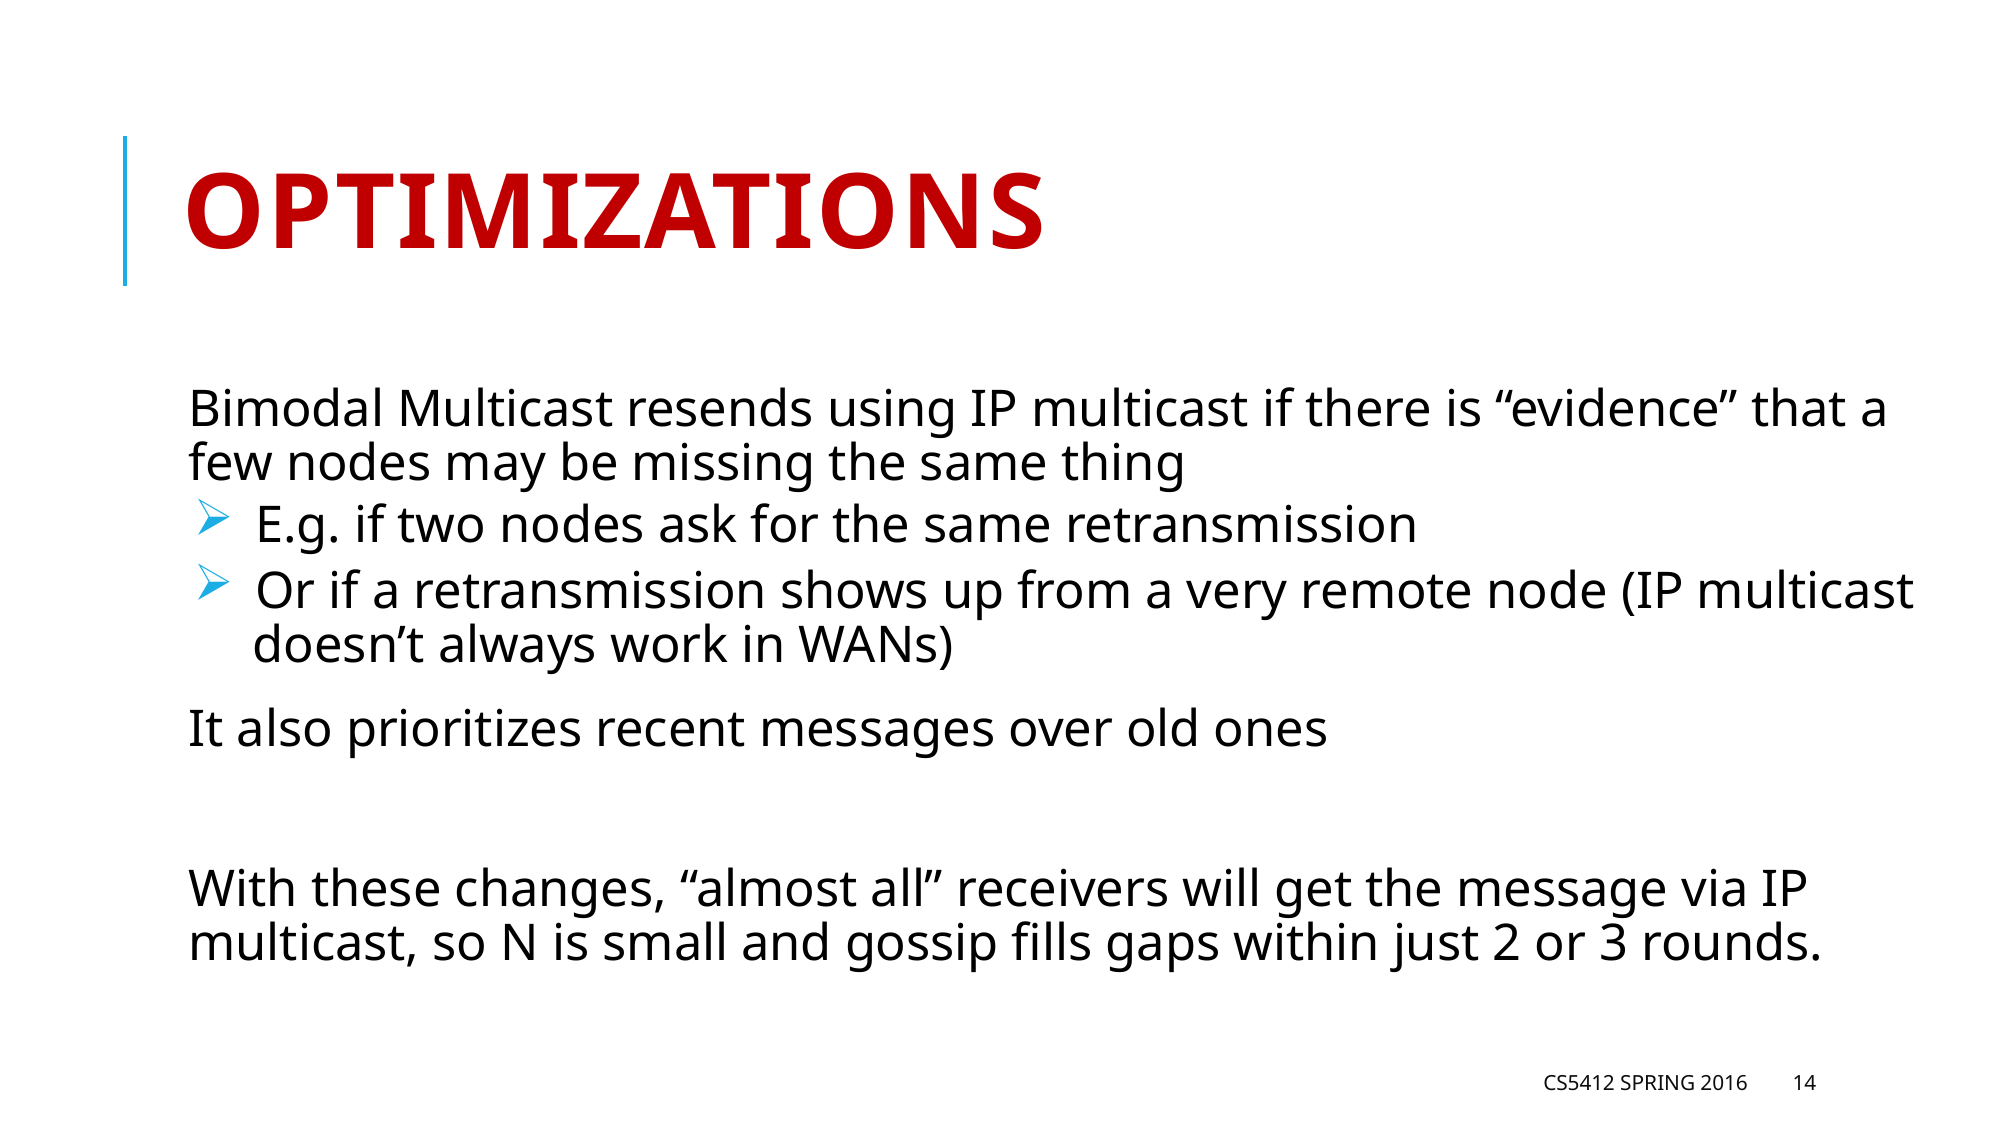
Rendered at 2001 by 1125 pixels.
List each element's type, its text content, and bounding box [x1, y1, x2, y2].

slide_number 14 [1777, 1061, 1938, 1107]
footer CS5412 Spring 2016 [794, 1061, 1763, 1107]
list Bimodal Multicast resends using IP multicast if there is “evidence” that a few nodes may be missing the same thing E.g. if two nodes ask for the same retransmission Or if a retransmission shows up from a very remote node (IP multicast doesn’t always work in WANs) It also prioritizes recent messages over old ones With these changes, “almost all” receivers will get the message via IP multicast, so N is small and gossip fills gaps within just 2 or 3 rounds. [168, 375, 1938, 1035]
title Optimizations [168, 96, 1938, 342]
